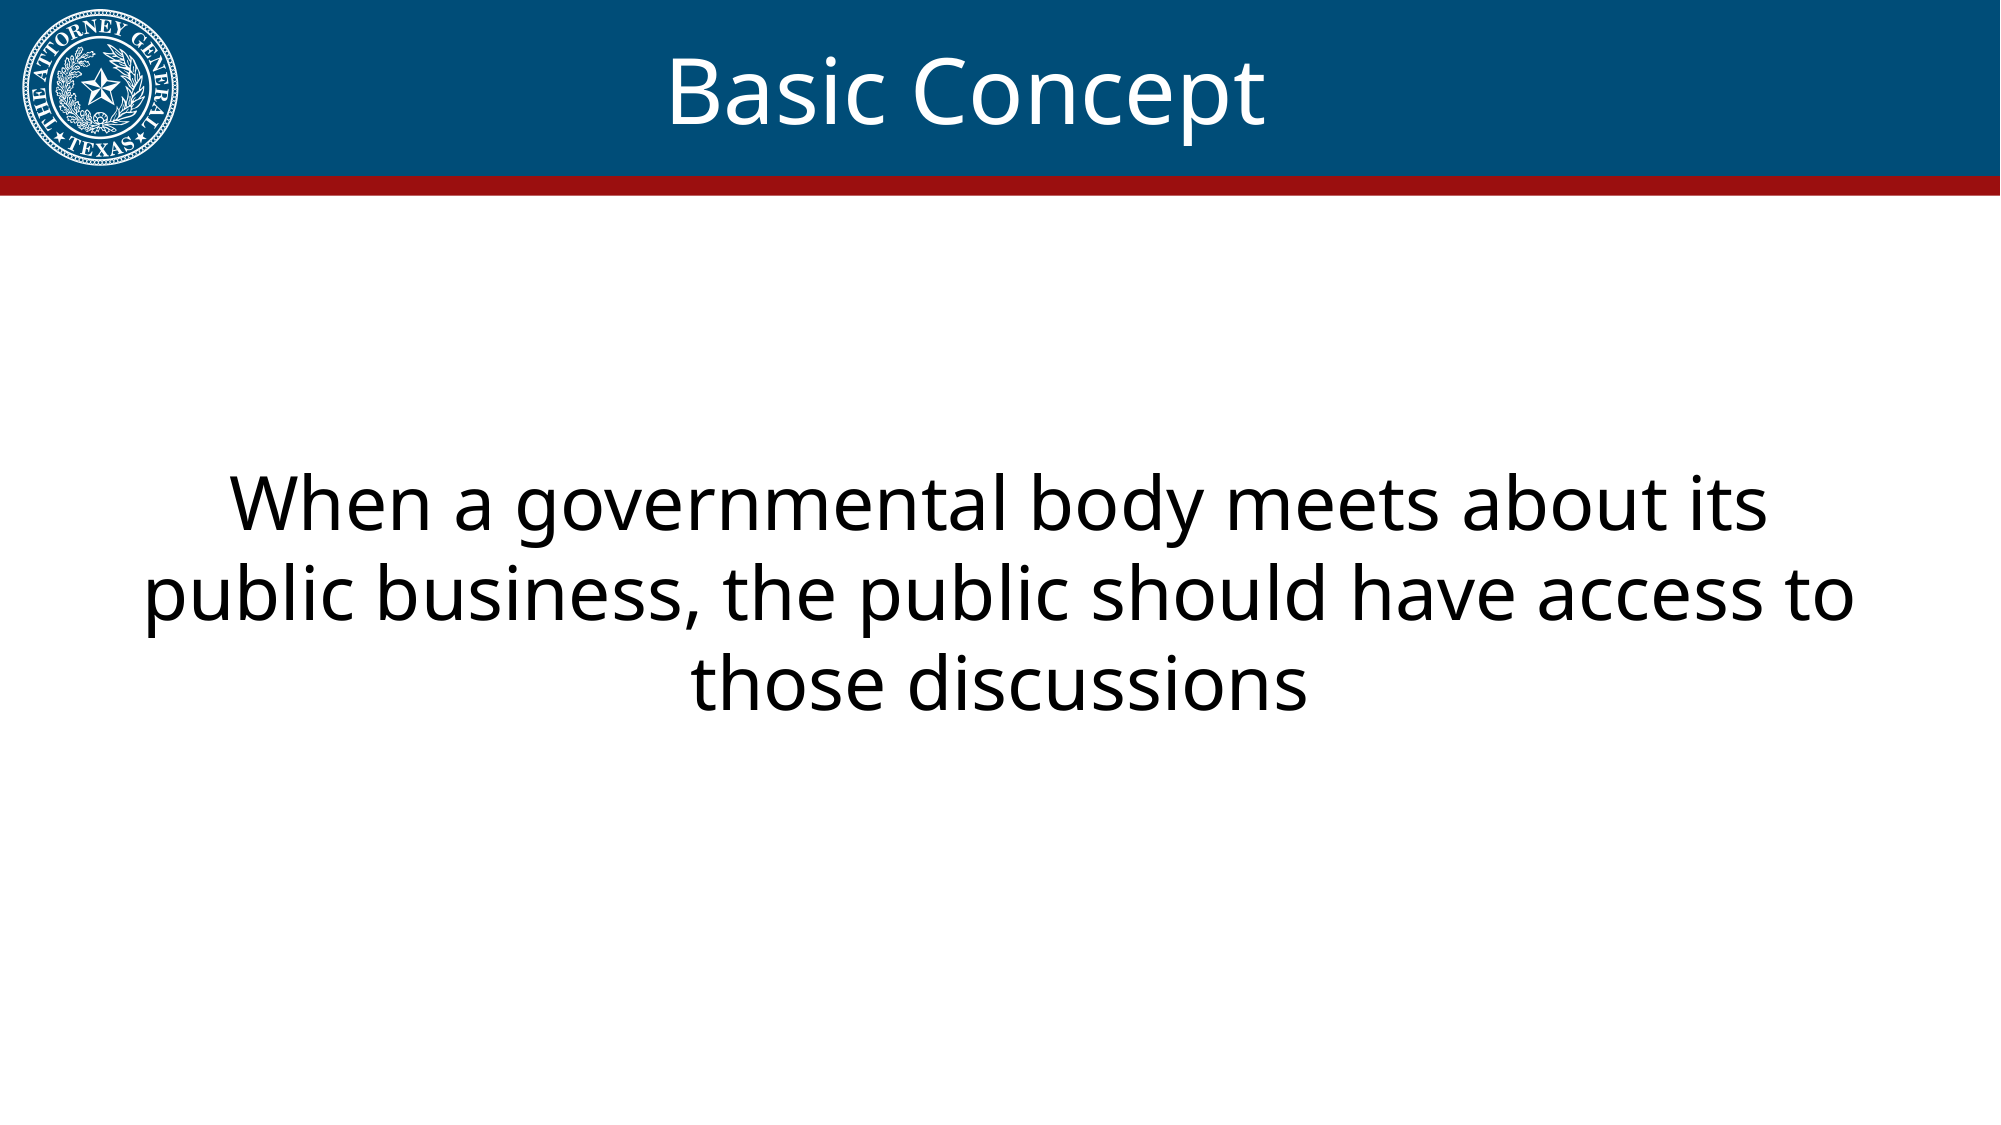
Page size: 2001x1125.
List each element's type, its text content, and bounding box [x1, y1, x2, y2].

picture [22, 9, 198, 166]
text_box Basic Concept [219, 23, 1712, 152]
text_box [0, 175, 2000, 197]
text_box When a governmental body meets about its public business, the public should have access to those discussions [118, 447, 1882, 733]
text_box [0, 0, 2000, 175]
